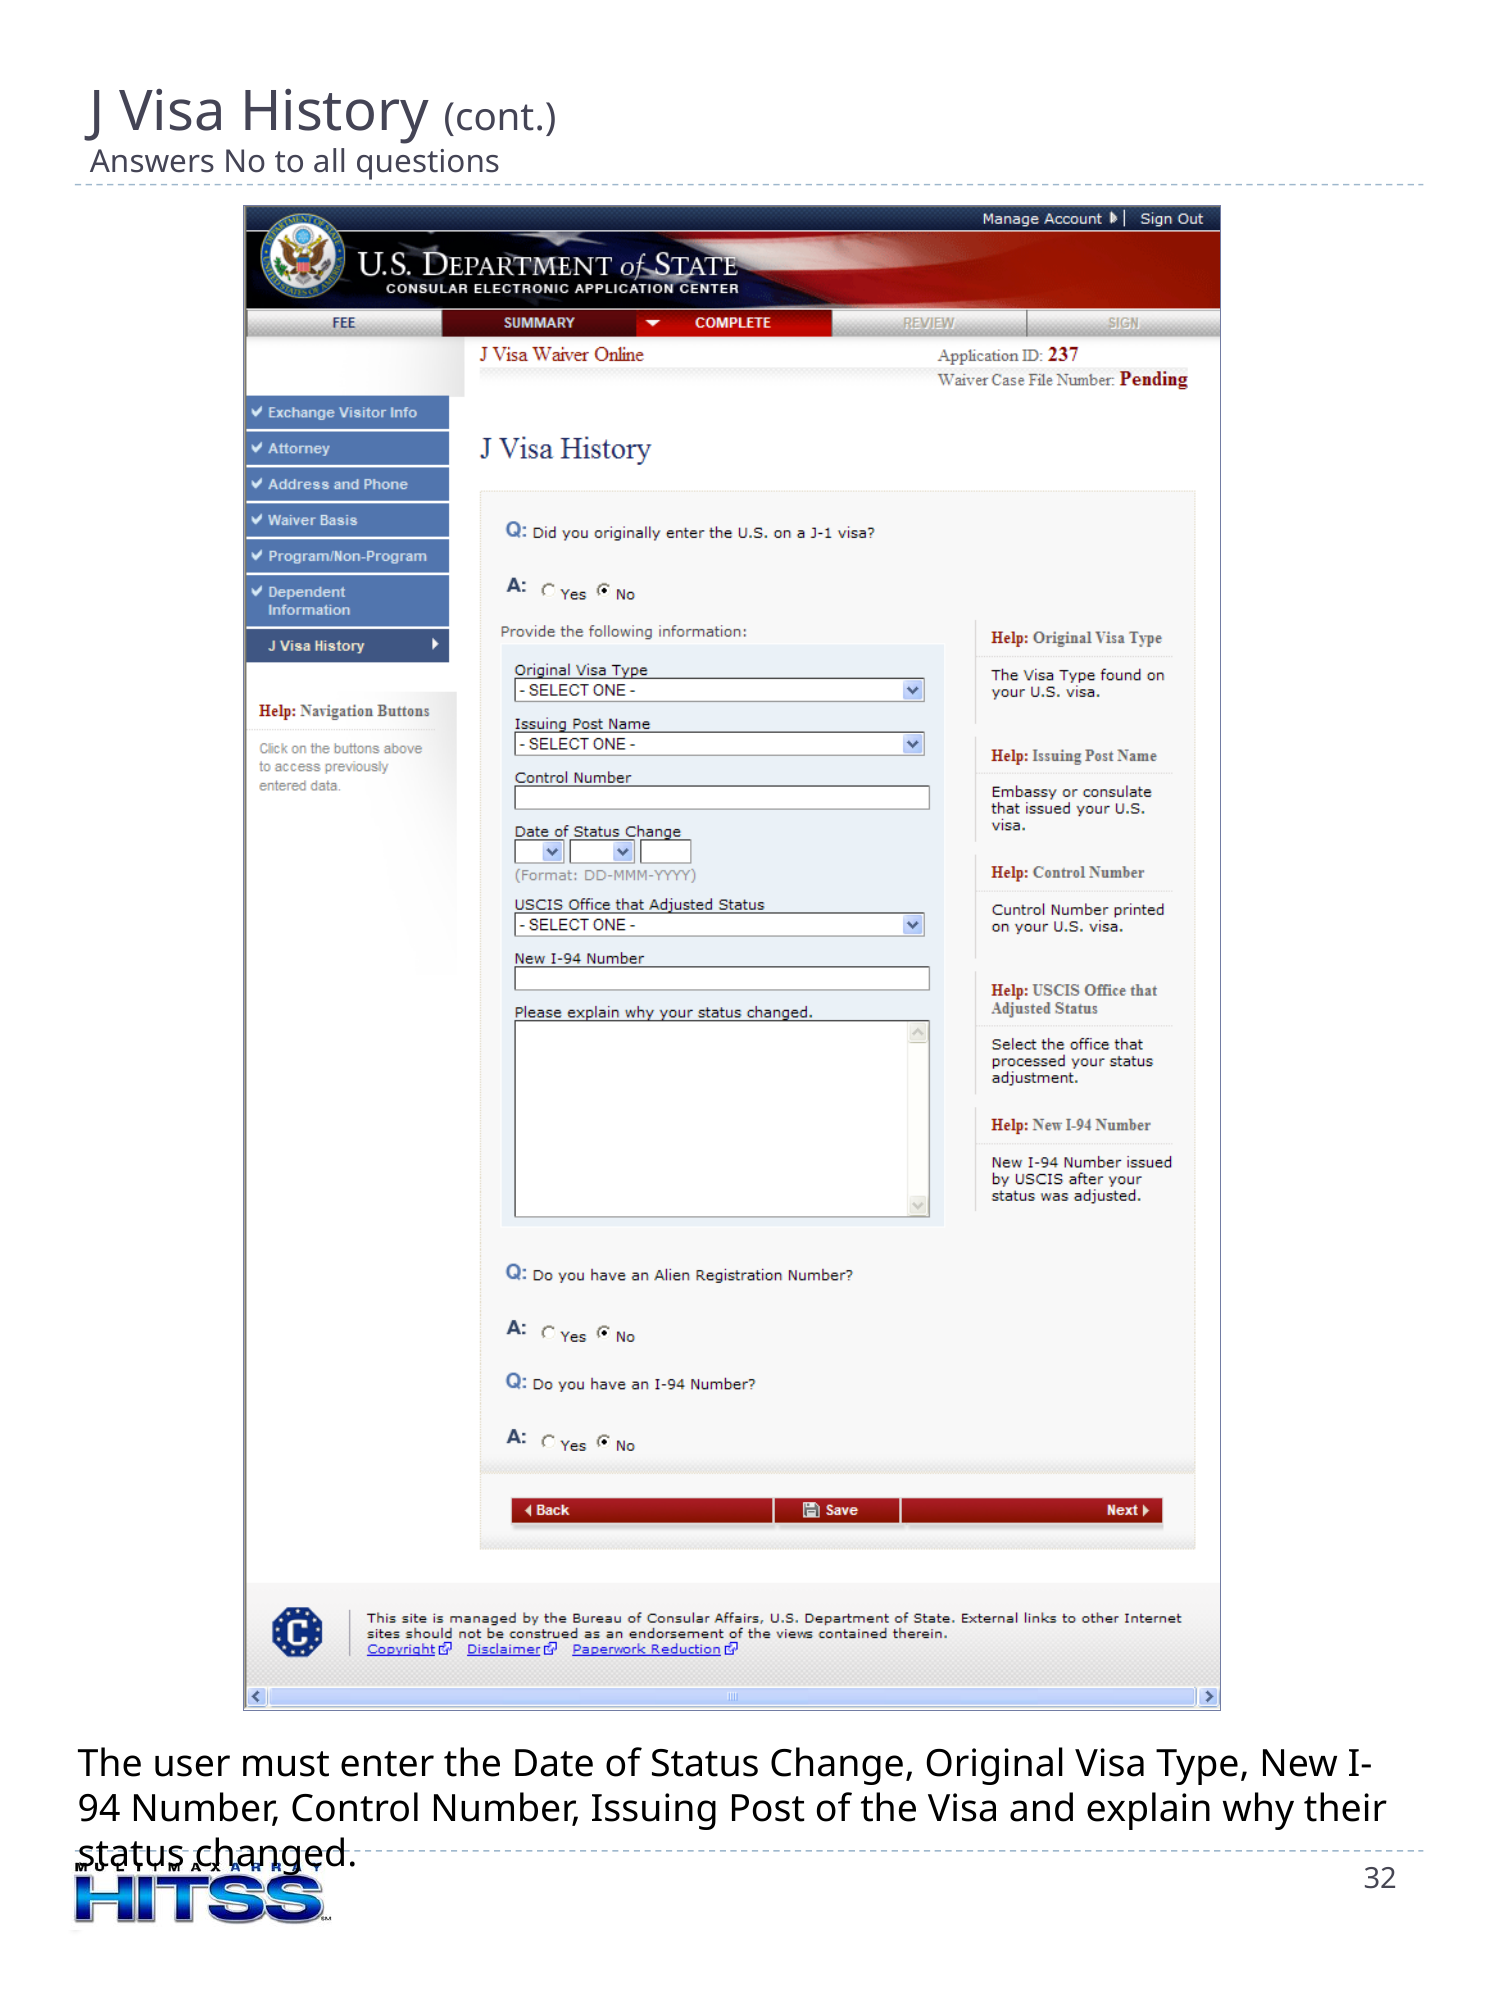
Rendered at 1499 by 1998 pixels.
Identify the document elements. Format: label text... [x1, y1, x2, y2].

title J Visa History (cont.) Answers No to all questions [74, 66, 1424, 187]
slide_number 32 [1087, 1851, 1412, 1959]
text_box The user must enter the Date of Status Change, Original Visa Type, New I-94 Number, Control Number, Issuing Post of the Visa and explain why their status changed. [62, 1731, 1427, 1882]
picture [56, 1853, 339, 1930]
picture [243, 206, 1220, 1711]
